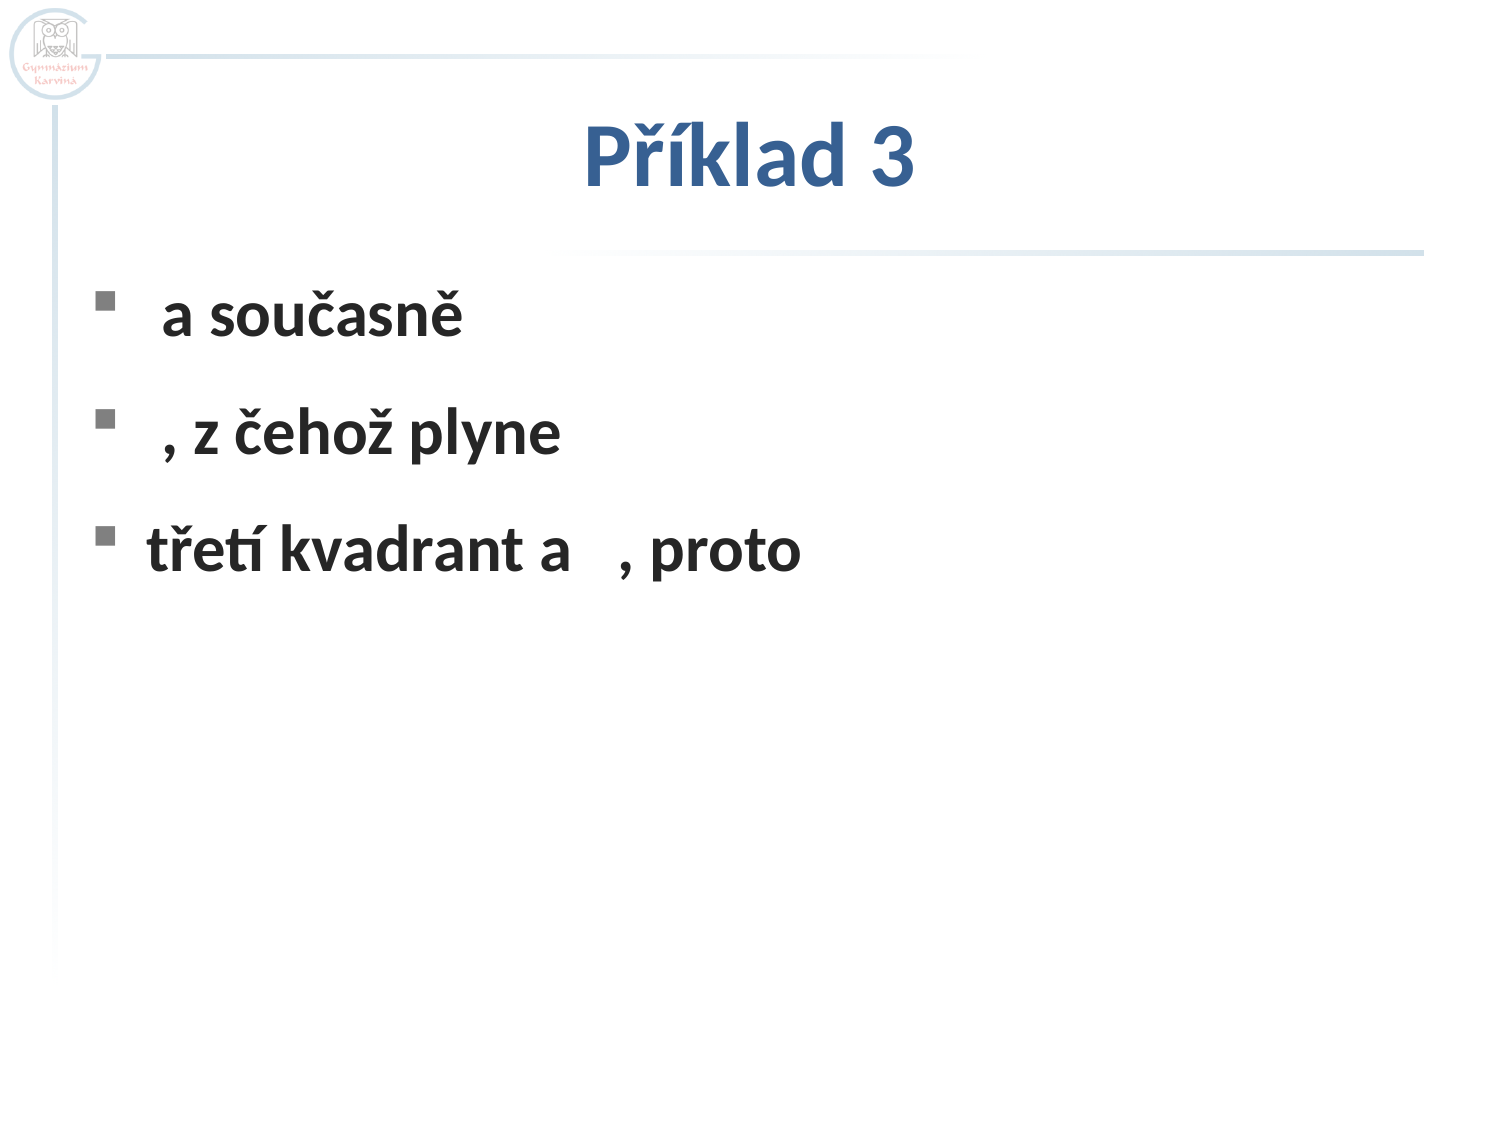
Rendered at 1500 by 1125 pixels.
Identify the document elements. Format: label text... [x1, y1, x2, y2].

picture [537, 250, 1424, 256]
picture [8, 5, 104, 101]
picture [52, 105, 58, 992]
title Příklad 3 [75, 56, 1425, 244]
